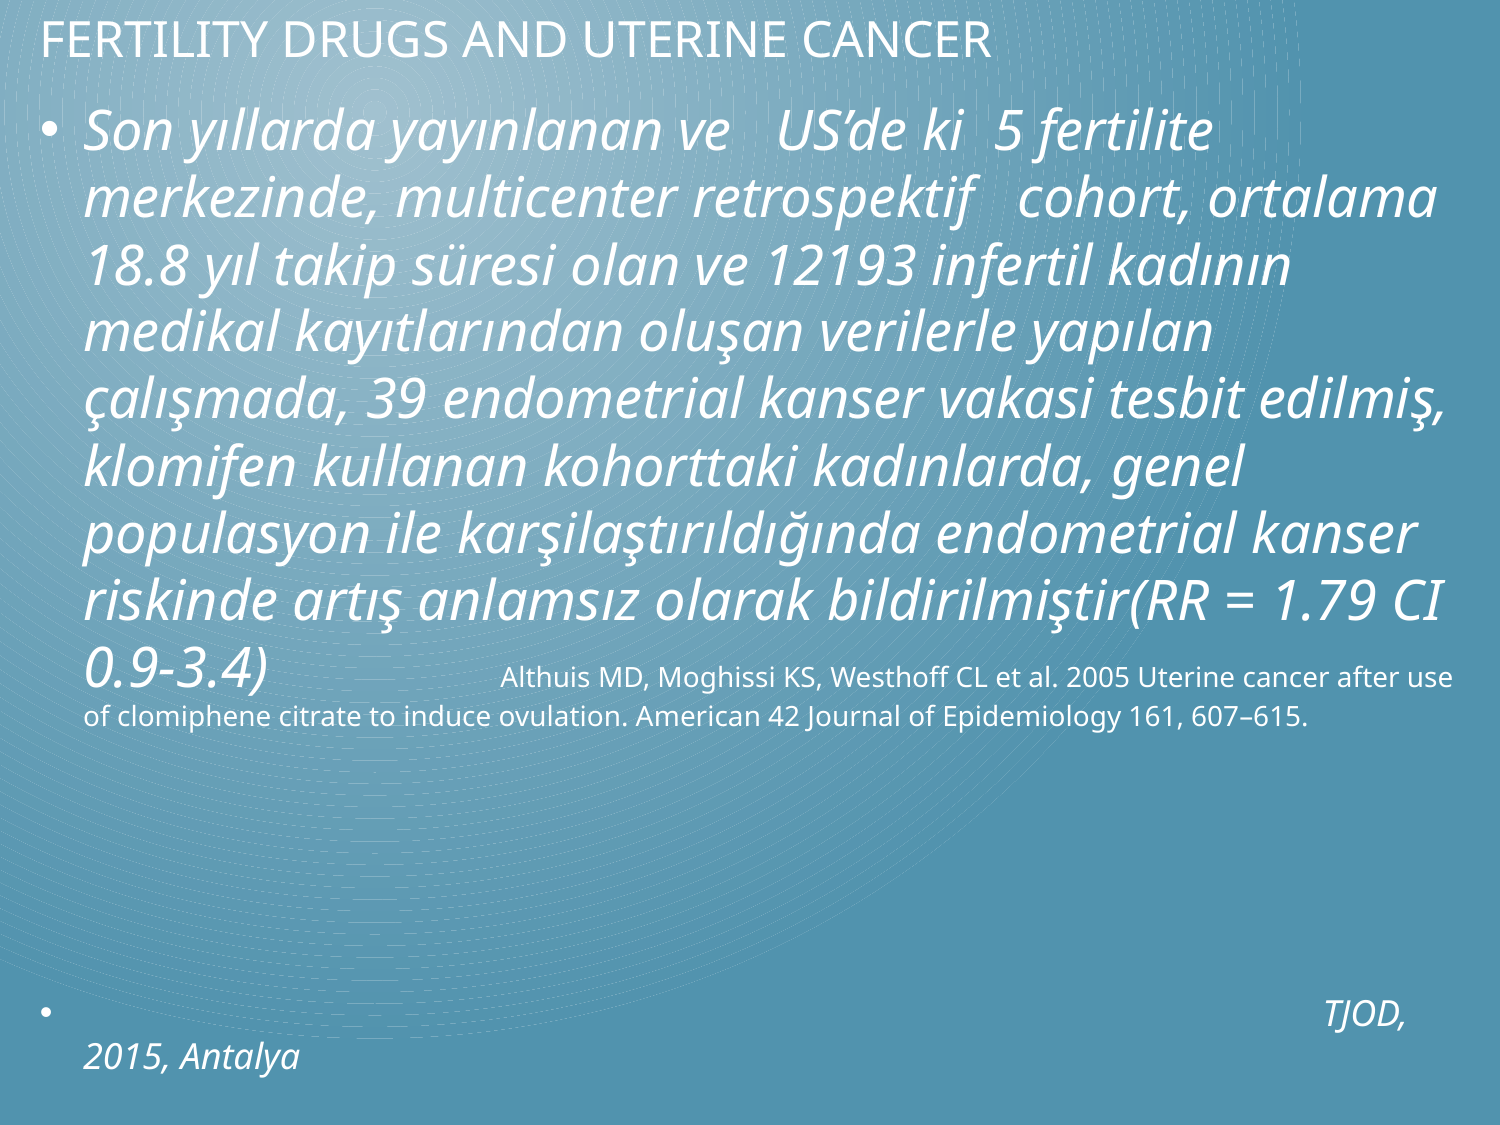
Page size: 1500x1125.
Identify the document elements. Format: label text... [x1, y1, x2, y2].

title FerTIlIty Drugs And UterIne CANCER [24, 0, 1450, 113]
list Son yıllarda yayınlanan ve US’de ki 5 fertilite merkezinde, multicenter retrospektif cohort, ortalama 18.8 yıl takip süresi olan ve 12193 infertil kadının medikal kayıtlarından oluşan verilerle yapılan çalışmada, 39 endometrial kanser vakasi tesbit edilmiş, klomifen kullanan kohorttaki kadınlarda, genel populasyon ile karşilaştırıldığında endometrial kanser riskinde artış anlamsız olarak bildirilmiştir(RR = 1.79 CI 0.9-3.4) Althuis MD, Moghissi KS, Westhoff CL et al. 2005 Uterine cancer after use of clomiphene citrate to induce ovulation. American 42 Journal of Epidemiology 161, 607–615. TJOD, 2015, Antalya [24, 87, 1475, 1100]
